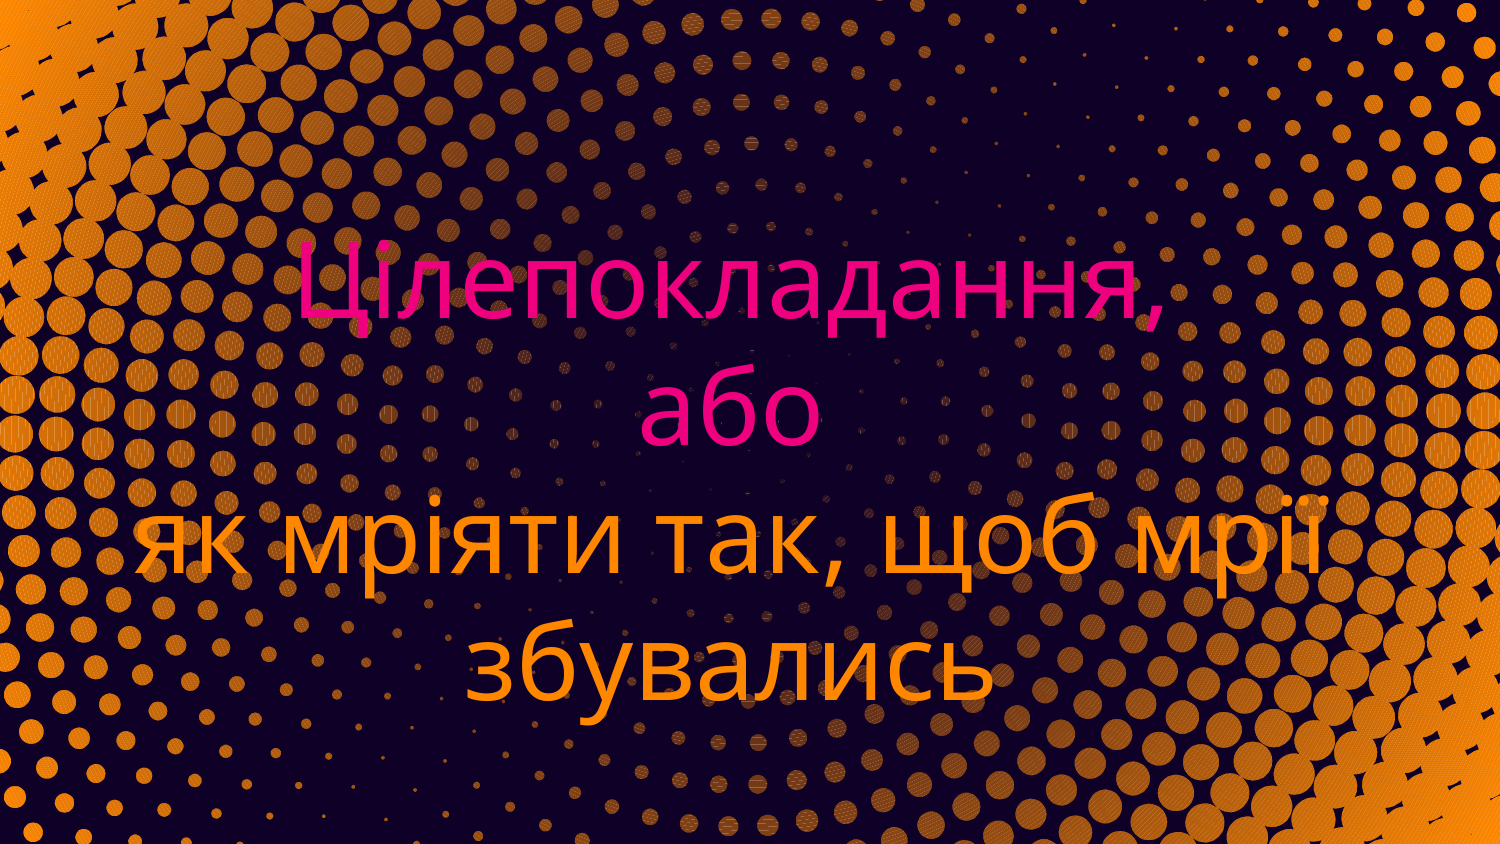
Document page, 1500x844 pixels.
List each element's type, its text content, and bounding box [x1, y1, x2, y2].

title Цілепокладання, або як мріяти так, щоб мрії збувались [98, 395, 1366, 719]
